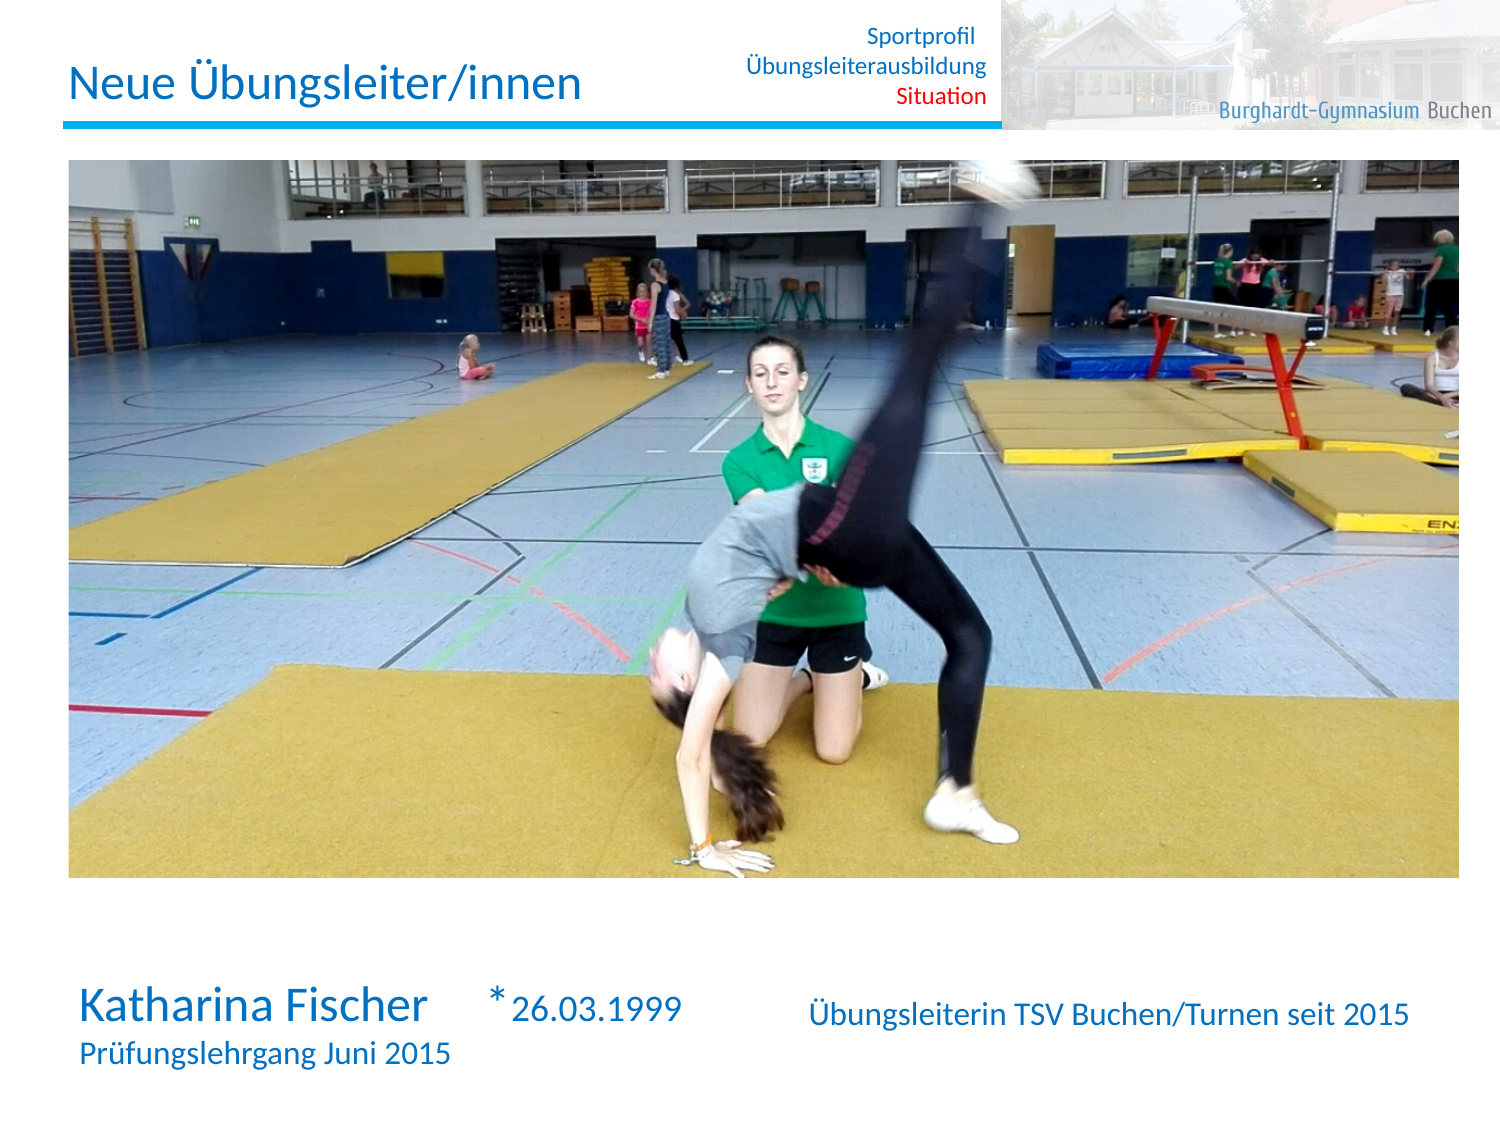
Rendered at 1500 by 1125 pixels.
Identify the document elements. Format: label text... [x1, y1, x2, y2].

text_box Übungsleiterin TSV Buchen/Turnen seit 2015 [532, 984, 1426, 1039]
text_box Neue Übungsleiter/innen [53, 42, 621, 117]
text_box Sportprofil Übungsleiterausbildung Situation [702, 11, 996, 117]
text_box Katharina Fischer *26.03.1999 Prüfungslehrgang Juni 2015 [64, 964, 703, 1079]
picture [1001, 0, 1500, 131]
picture [68, 160, 1460, 879]
